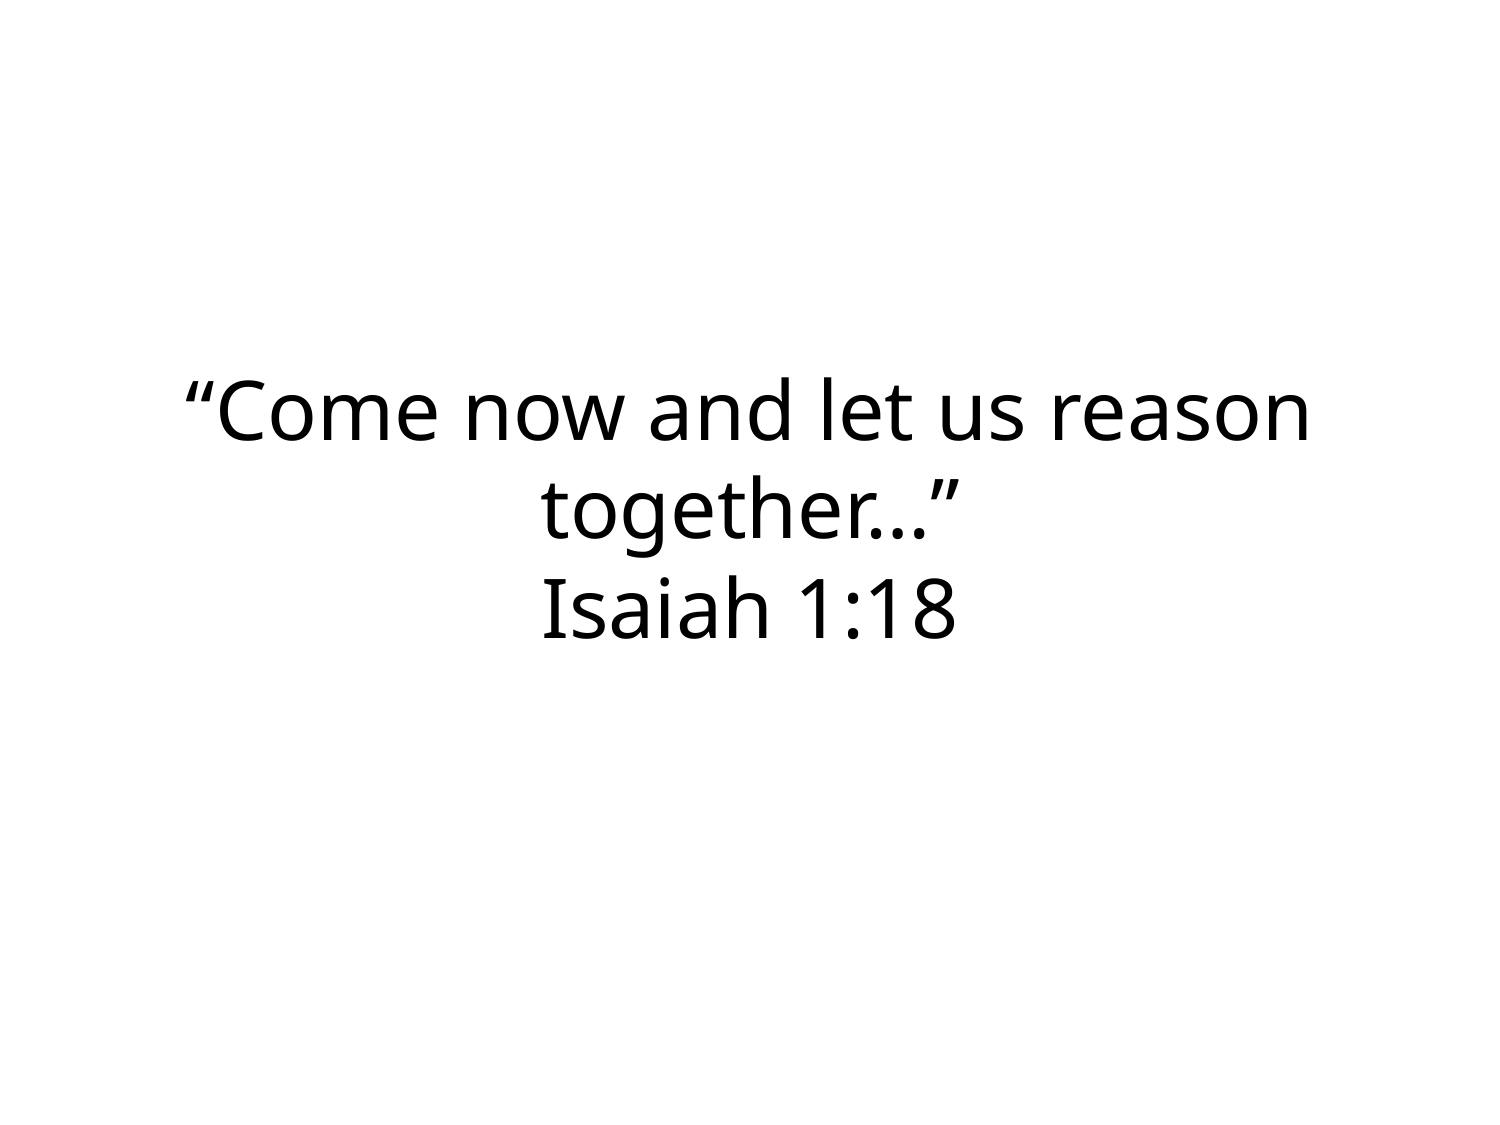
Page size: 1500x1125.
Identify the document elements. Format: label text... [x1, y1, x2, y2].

title “Come now and let us reason together…” Isaiah 1:18 [112, 349, 1388, 663]
